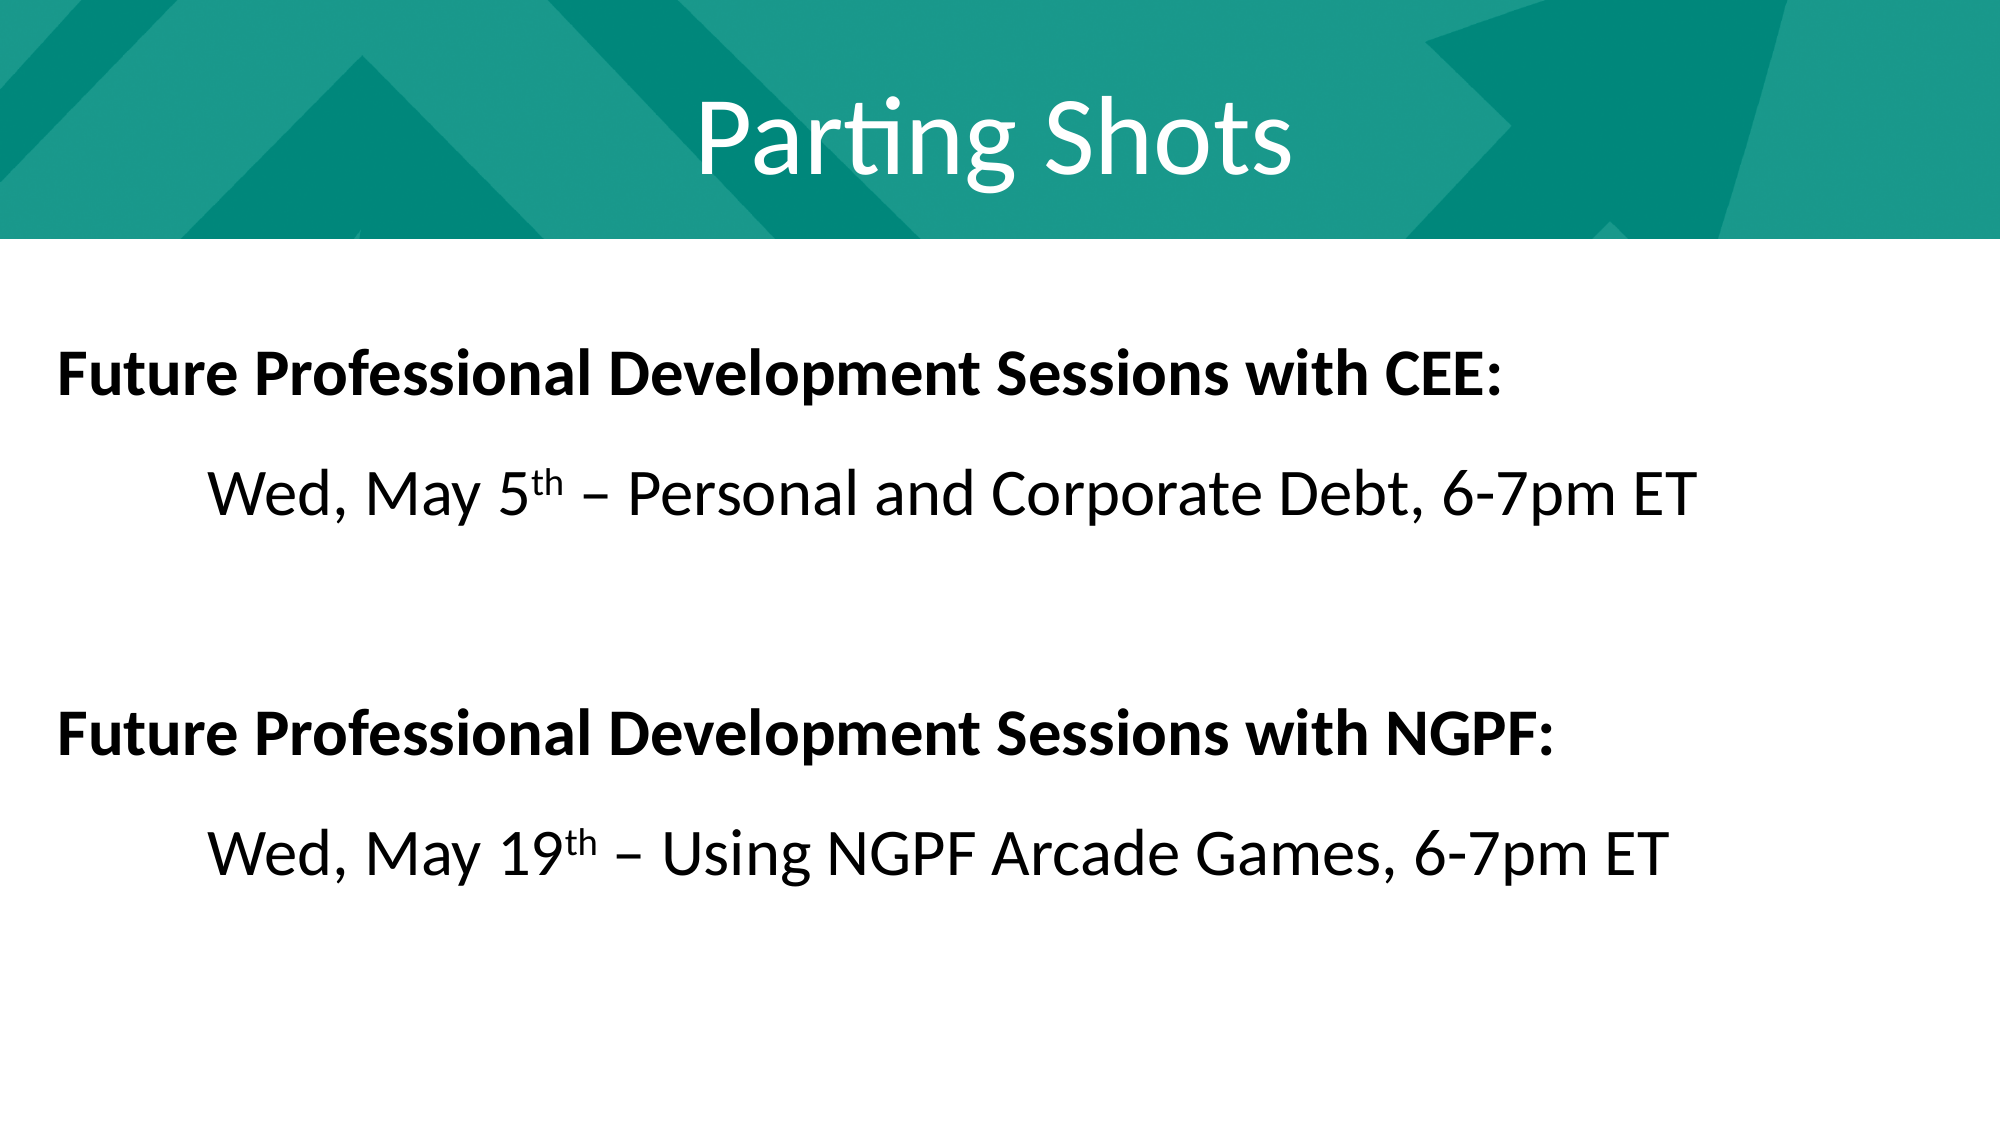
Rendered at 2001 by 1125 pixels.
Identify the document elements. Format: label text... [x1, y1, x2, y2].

picture [0, 0, 2000, 239]
text_box Future Professional Development Sessions with CEE: Wed, May 5th – Personal and Corporate Debt, 6-7pm ET Future Professional Development Sessions with NGPF: Wed, May 19th – Using NGPF Arcade Games, 6-7pm ET [42, 281, 1948, 1016]
text_box Parting Shots [42, 55, 1948, 205]
